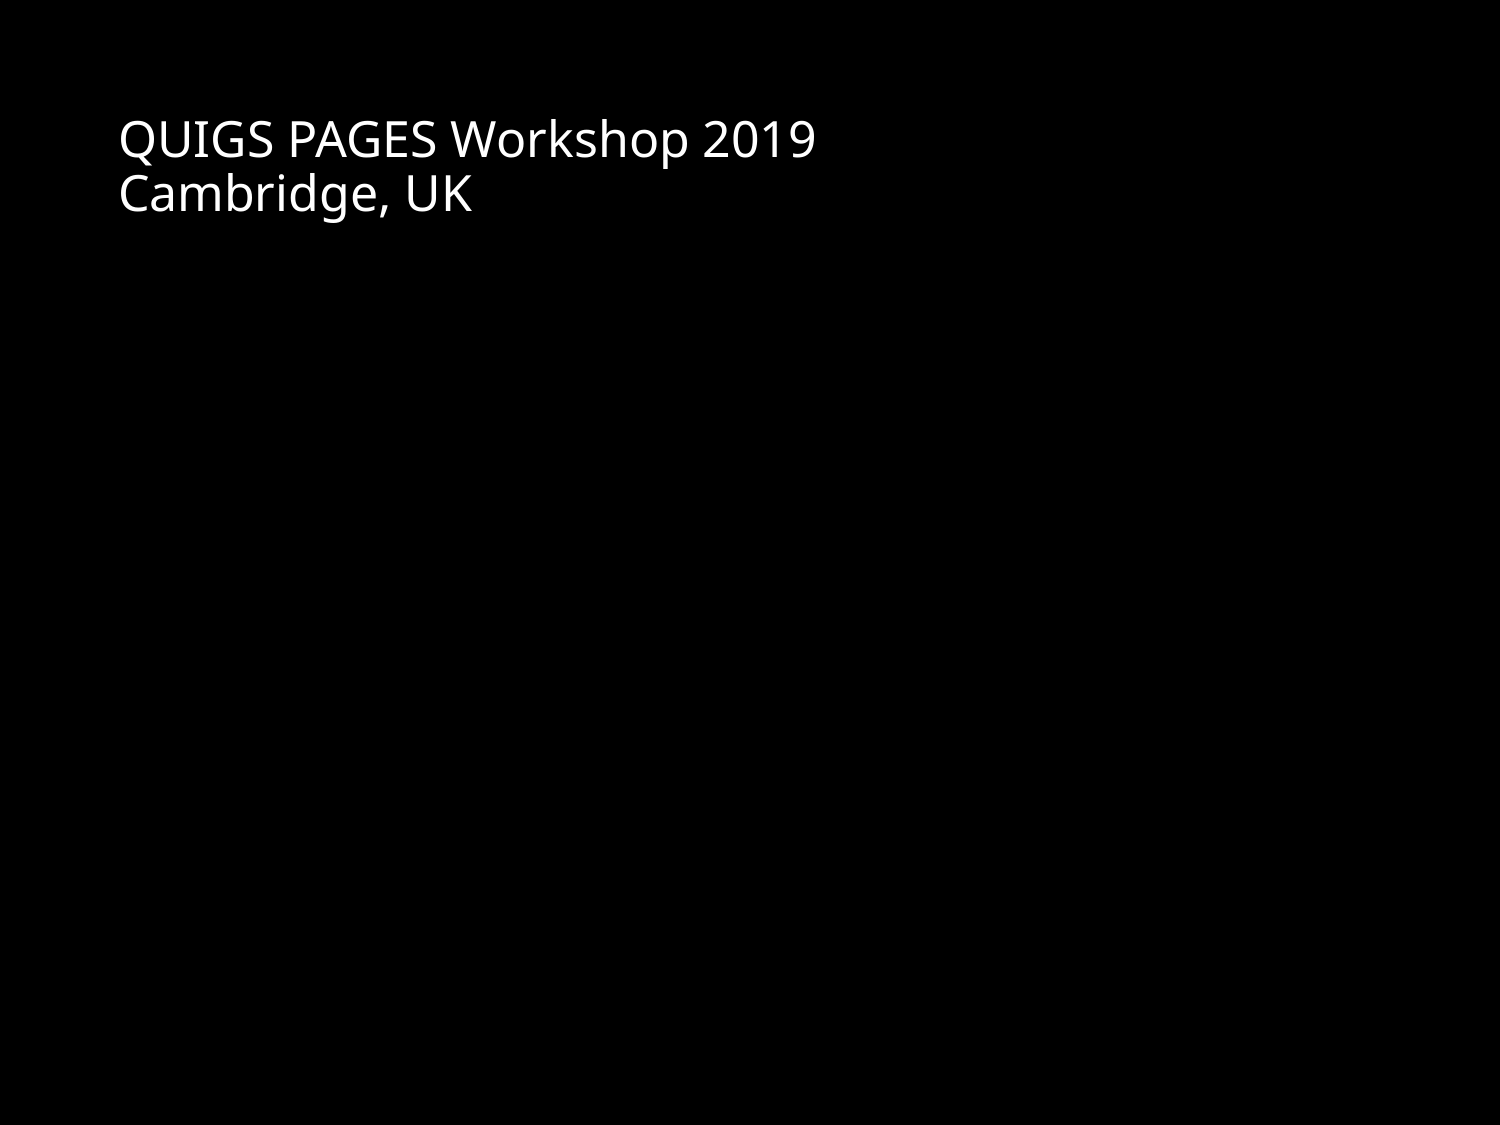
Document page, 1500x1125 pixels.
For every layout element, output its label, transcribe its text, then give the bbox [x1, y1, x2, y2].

title QUIGS PAGES Workshop 2019 Cambridge, UK [103, 59, 1397, 278]
